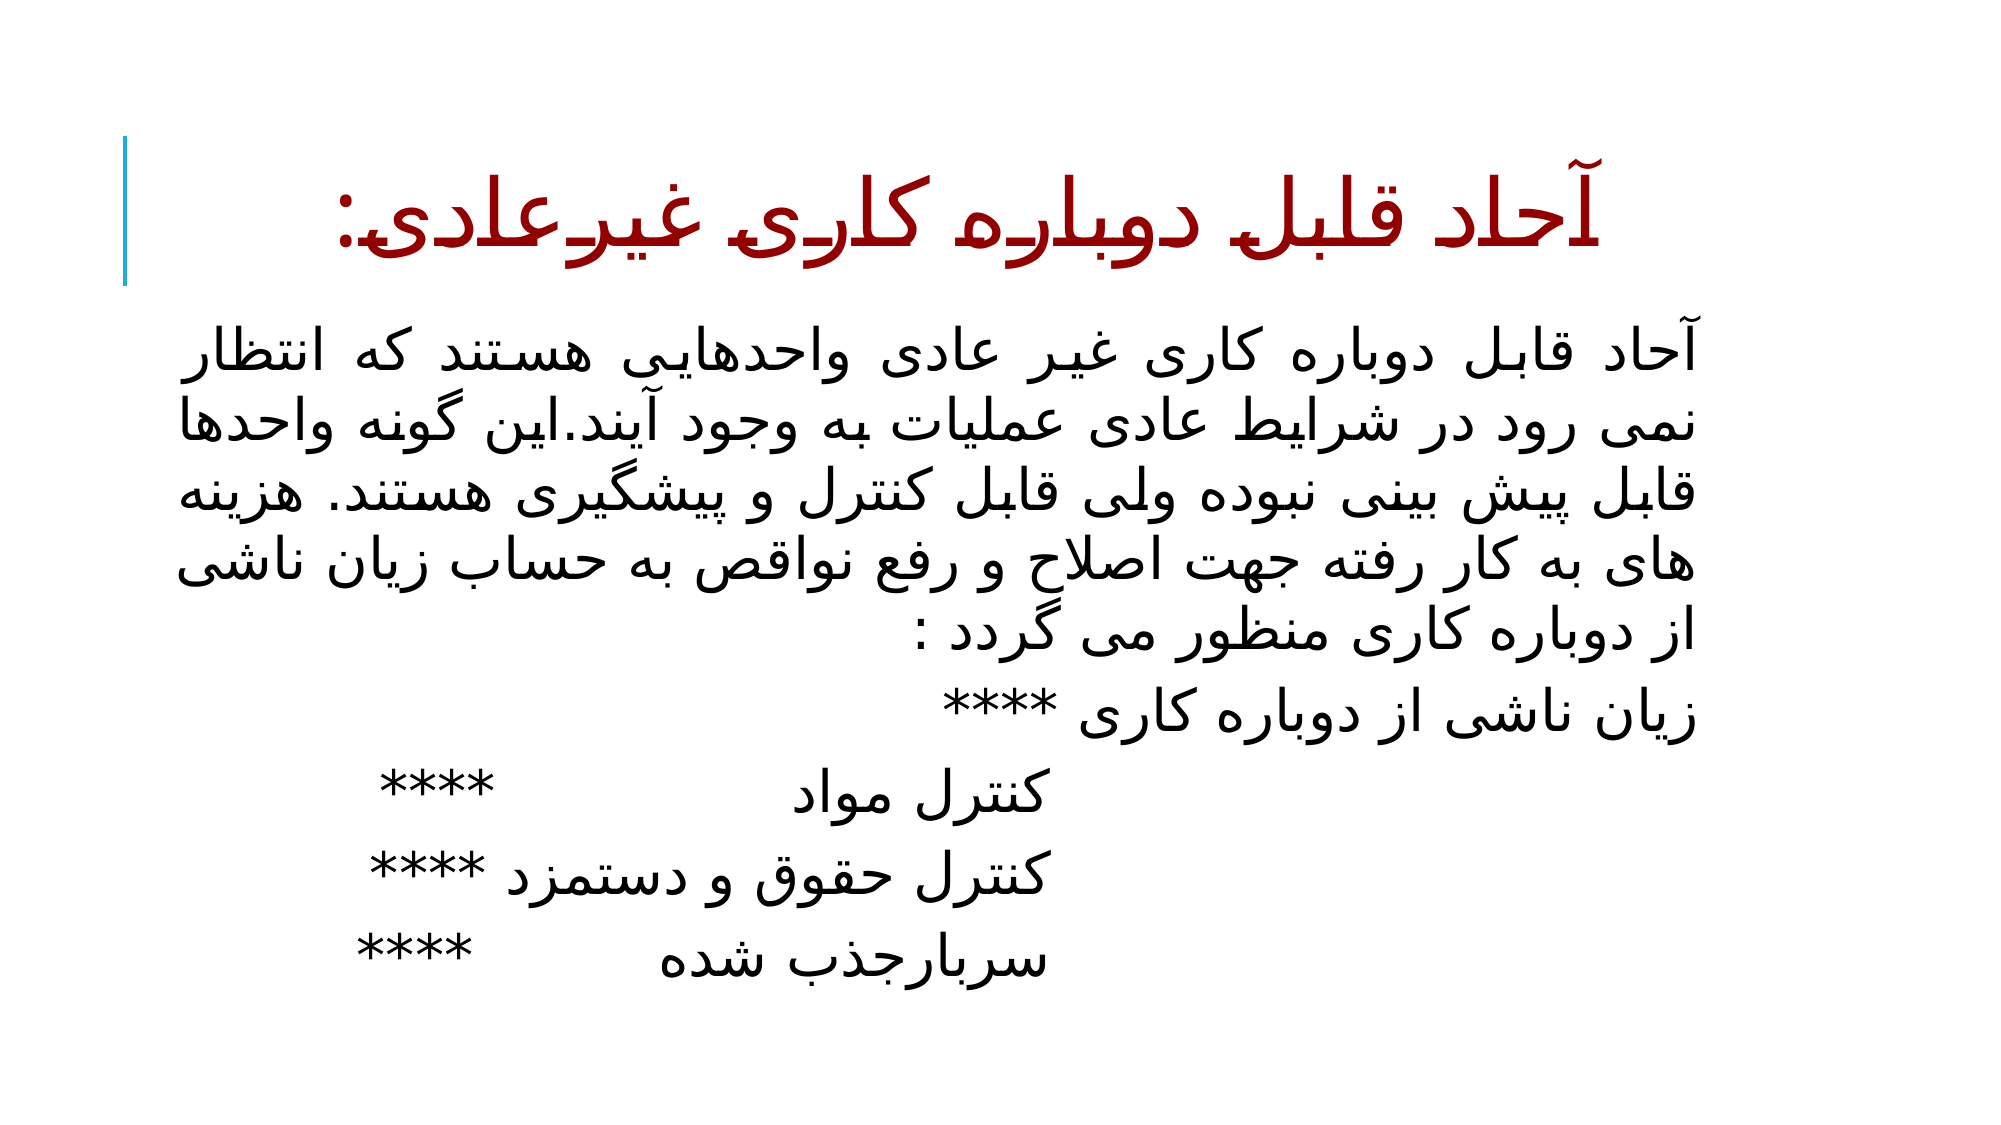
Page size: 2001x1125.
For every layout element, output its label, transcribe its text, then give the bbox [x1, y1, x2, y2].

title آحاد قابل دوباره کاری غیرعادی: [168, 96, 1763, 304]
list آحاد قابل دوباره کاری غیر عادی واحدهایی هستند که انتظار نمی رود در شرایط عادی عملیات به وجود آیند.این گونه واحدها قابل پیش بینی نبوده ولی قابل کنترل و پیشگیری هستند. هزینه های به کار رفته جهت اصلاح و رفع نواقص به حساب زیان ناشی از دوباره کاری منظور می گردد : زیان ناشی از دوباره کاری **** کنترل مواد **** کنترل حقوق و دستمزد **** سربارجذب شده **** [168, 304, 1763, 1035]
